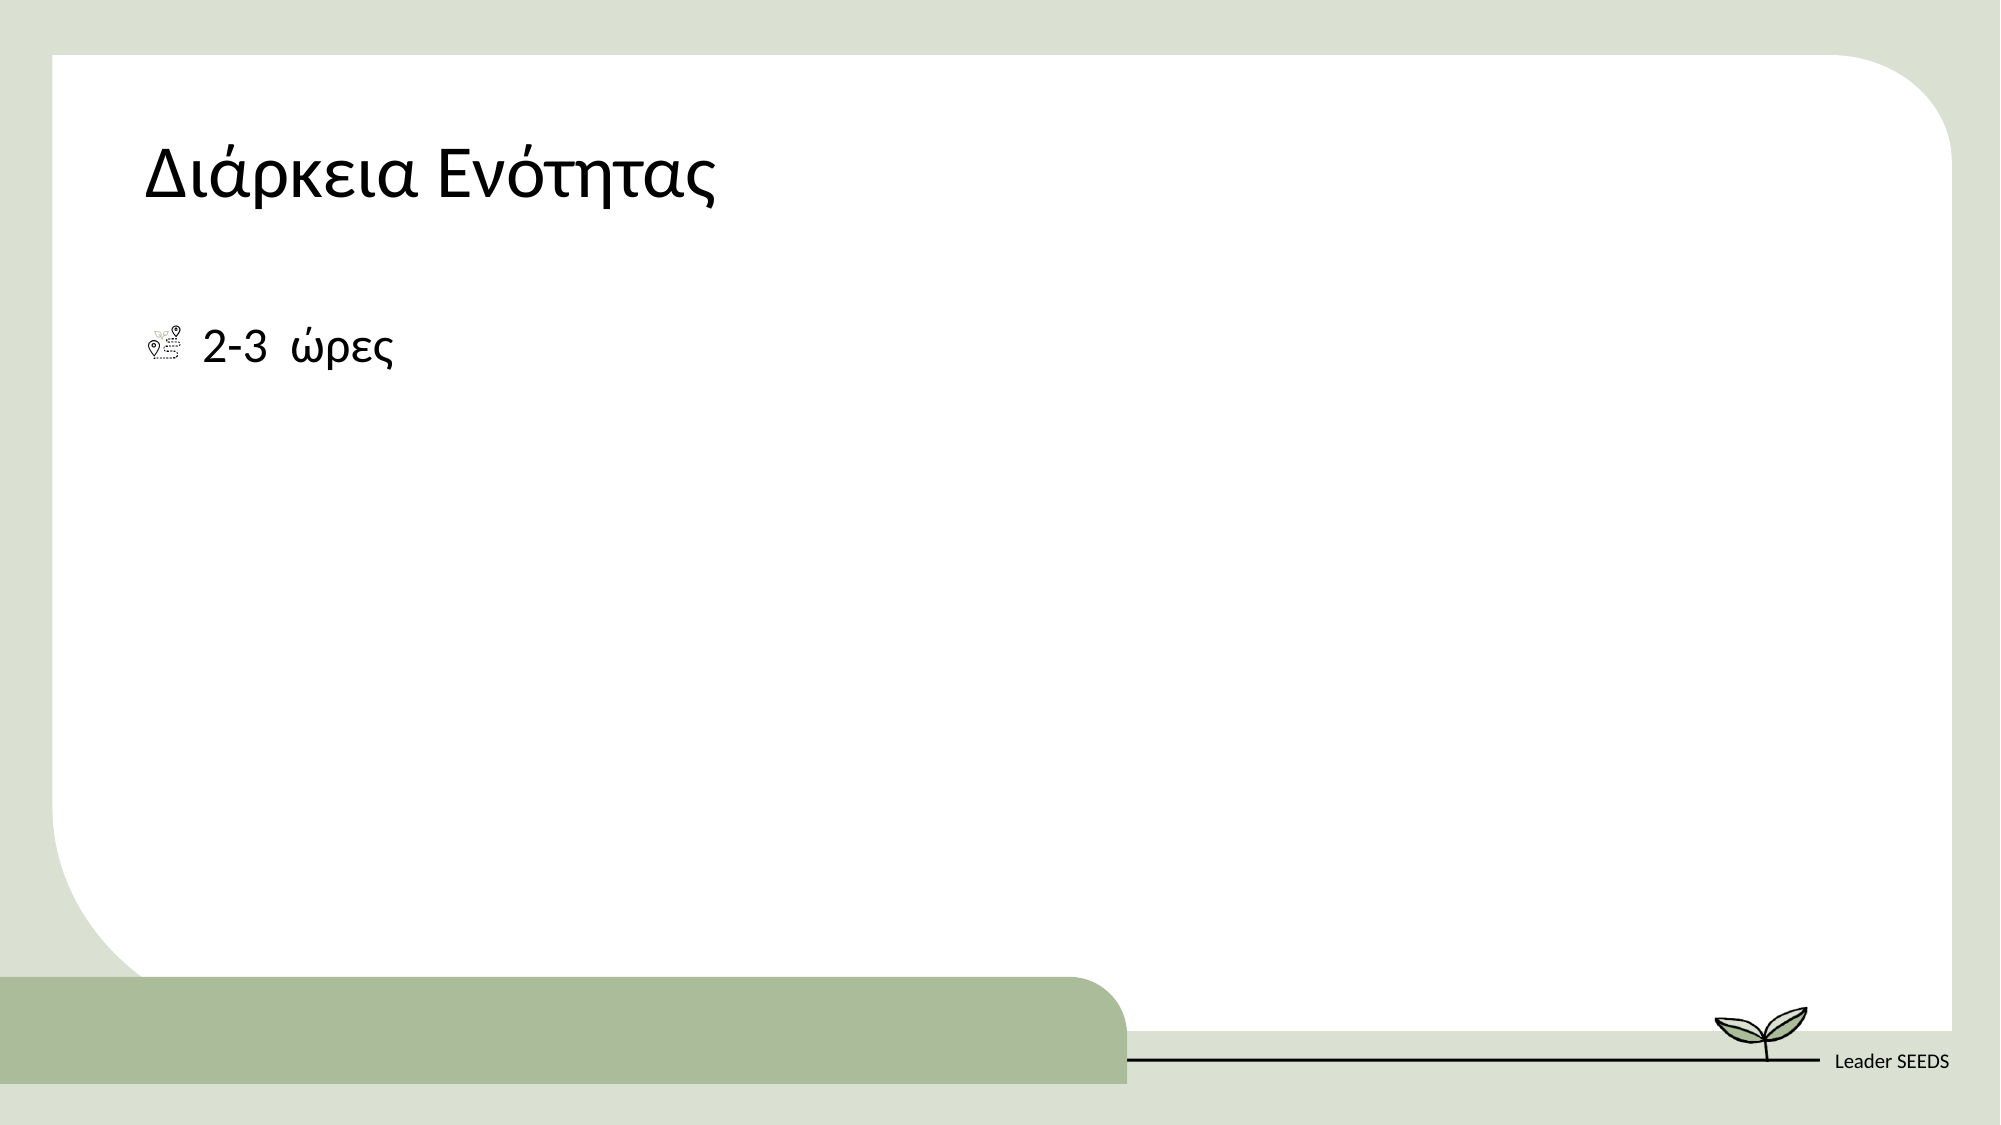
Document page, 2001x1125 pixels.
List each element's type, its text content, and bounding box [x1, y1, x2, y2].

list 2-3 ώρες [130, 311, 1869, 968]
picture [145, 325, 185, 361]
list Διάρκεια Ενότητας [130, 124, 1869, 257]
